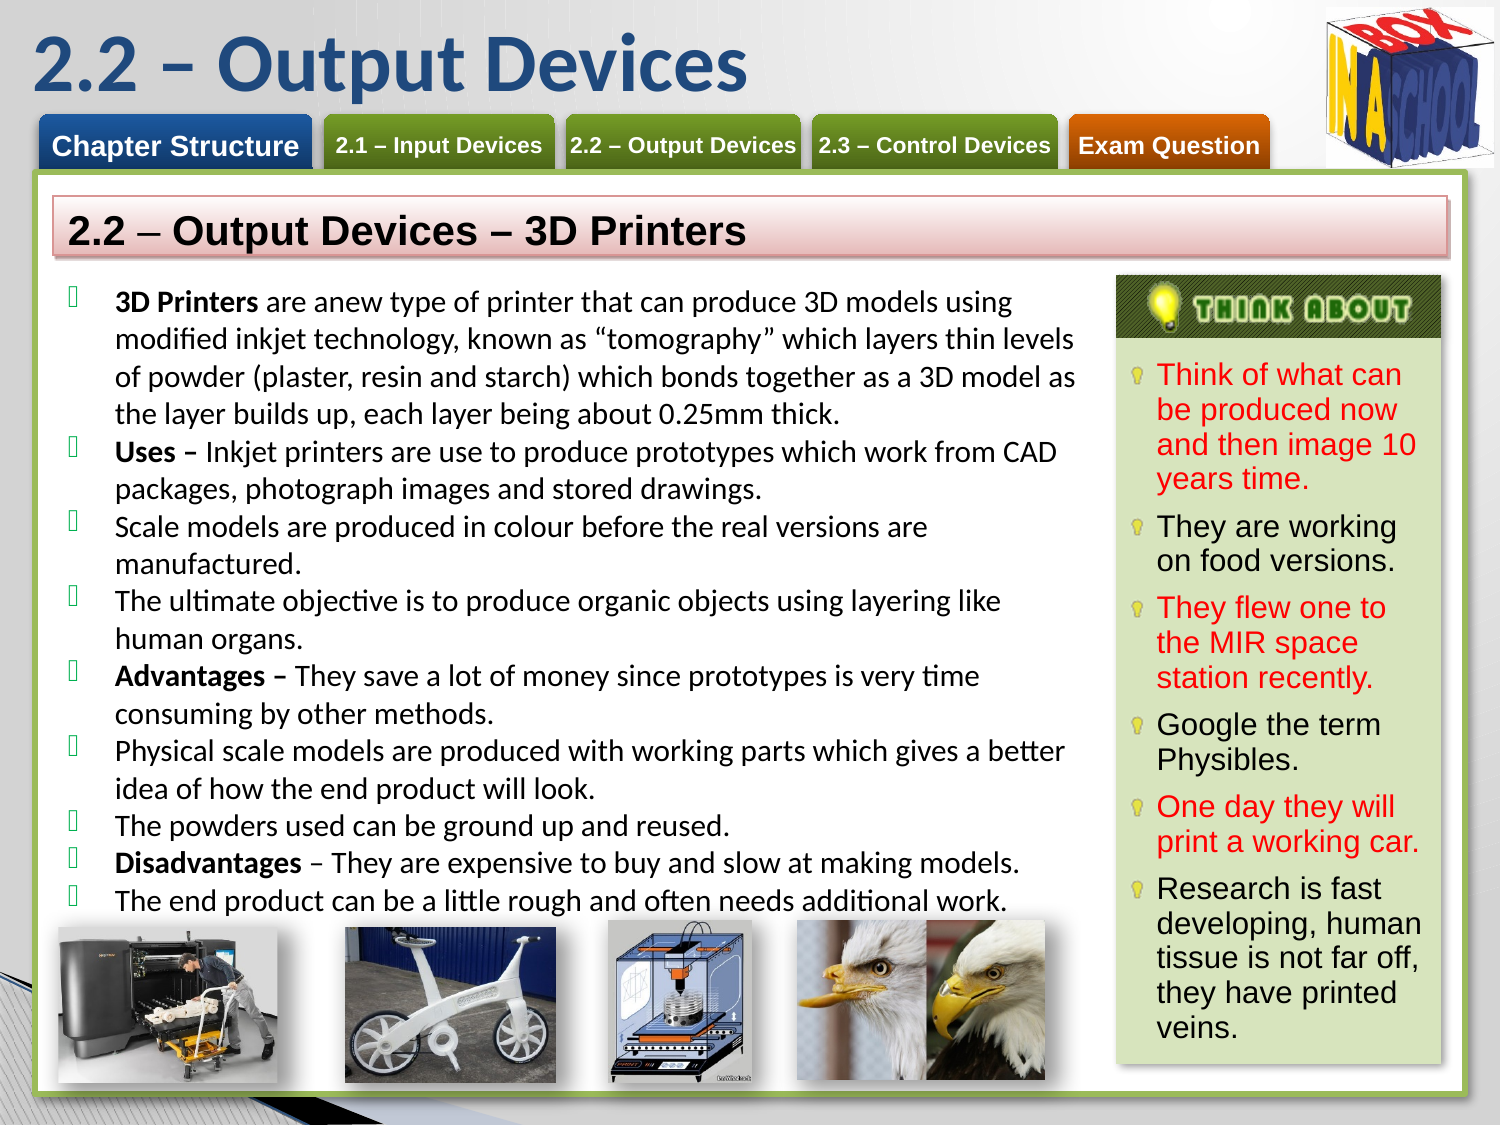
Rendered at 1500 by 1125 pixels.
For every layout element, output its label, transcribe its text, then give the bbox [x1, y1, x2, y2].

table_header [1116, 275, 1441, 338]
picture [608, 920, 752, 1083]
picture [1127, 877, 1146, 900]
picture [281, 1114, 303, 1125]
title 2.2 – Output Devices [17, 7, 1235, 110]
text_box 2.2 – Output Devices – 3D Printers [53, 196, 1447, 256]
picture [1127, 713, 1146, 736]
picture [345, 927, 557, 1083]
picture [796, 920, 1045, 1080]
table_cell Think of what can be produced now and then image 10 years time. They are working on food versions. They flew one to the MIR space station recently. Google the term Physibles. One day they will print a working car. Research is fast developing, human tissue is not far off, they have printed veins. [1116, 338, 1441, 1064]
picture [1127, 597, 1146, 619]
picture [58, 927, 278, 1083]
picture [1127, 515, 1146, 537]
text_box 3D Printers are anew type of printer that can produce 3D models using modified inkjet technology, known as “tomography” which layers thin levels of powder (plaster, resin and starch) which bonds together as a 3D model as the layer builds up, each layer being about 0.25mm thick. Uses – Inkjet printers are use to produce prototypes which work from CAD packages, photograph images and stored drawings. Scale models are produced in colour before the real versions are manufactured. The ultimate objective is to produce organic objects using layering like human organs. Advantages – They save a lot of money since prototypes is very time consuming by other methods. Physical scale models are produced with working parts which gives a better idea of how the end product will look. The powders used can be ground up and reused. Disadvantages – They are expensive to buy and slow at making models. The end product can be a little rough and often needs additional work. [53, 273, 1105, 925]
picture [1326, 7, 1495, 168]
picture [1127, 363, 1146, 386]
picture [1146, 278, 1416, 340]
picture [1127, 795, 1146, 818]
